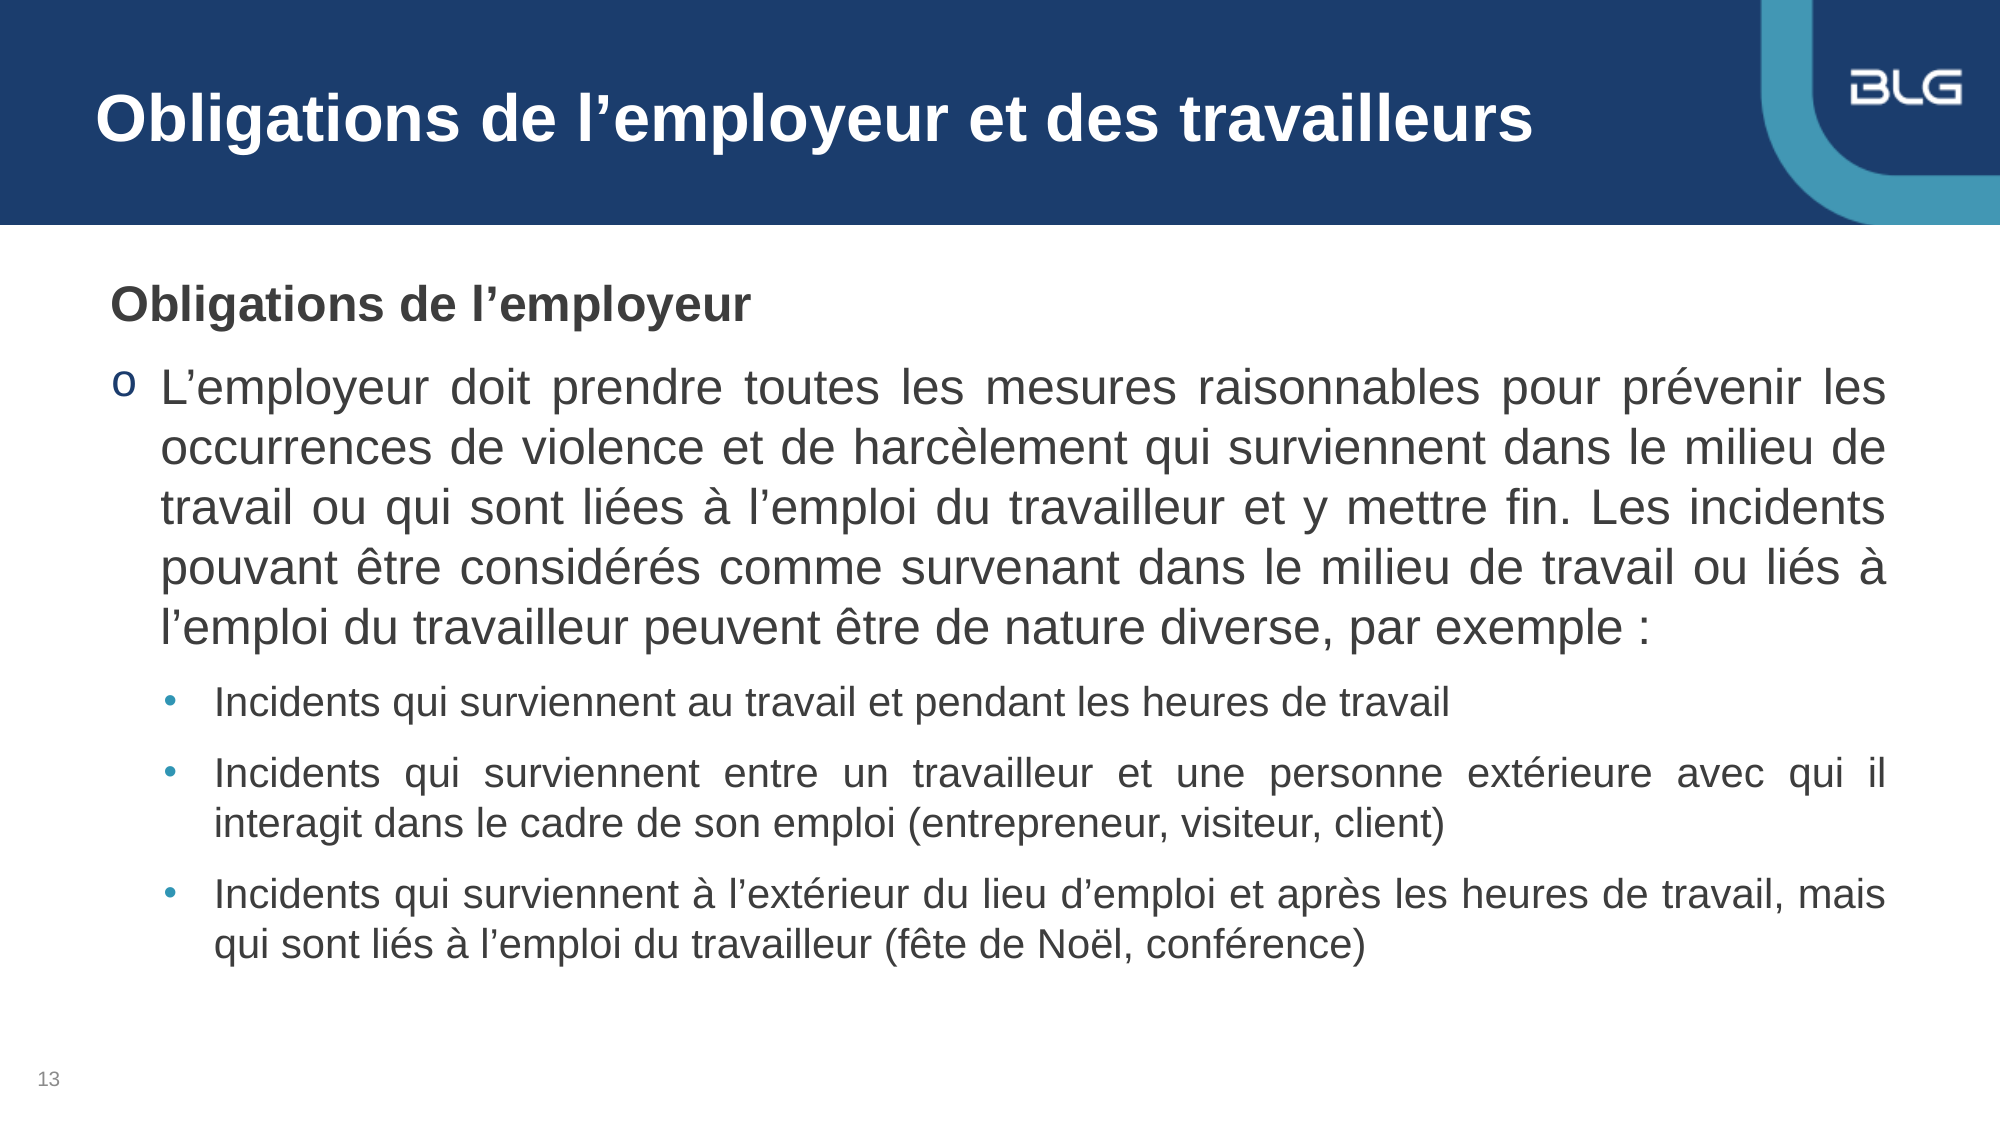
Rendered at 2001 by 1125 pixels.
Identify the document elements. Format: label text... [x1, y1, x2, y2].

list Obligations de l’employeur L’employeur doit prendre toutes les mesures raisonnables pour prévenir les occurrences de violence et de harcèlement qui surviennent dans le milieu de travail ou qui sont liées à l’emploi du travailleur et y mettre fin. Les incidents pouvant être considérés comme survenant dans le milieu de travail ou liés à l’emploi du travailleur peuvent être de nature diverse, par exemple : Incidents qui surviennent au travail et pendant les heures de travail Incidents qui surviennent entre un travailleur et une personne extérieure avec qui il interagit dans le cadre de son emploi (entrepreneur, visiteur, client) Incidents qui surviennent à l’extérieur du lieu d’emploi et après les heures de travail, mais qui sont liés à l’emploi du travailleur (fête de Noël, conférence) [95, 257, 1903, 1030]
title Obligations de l’employeur et des travailleurs [80, 32, 1634, 199]
slide_number 13 [0, 1029, 98, 1125]
